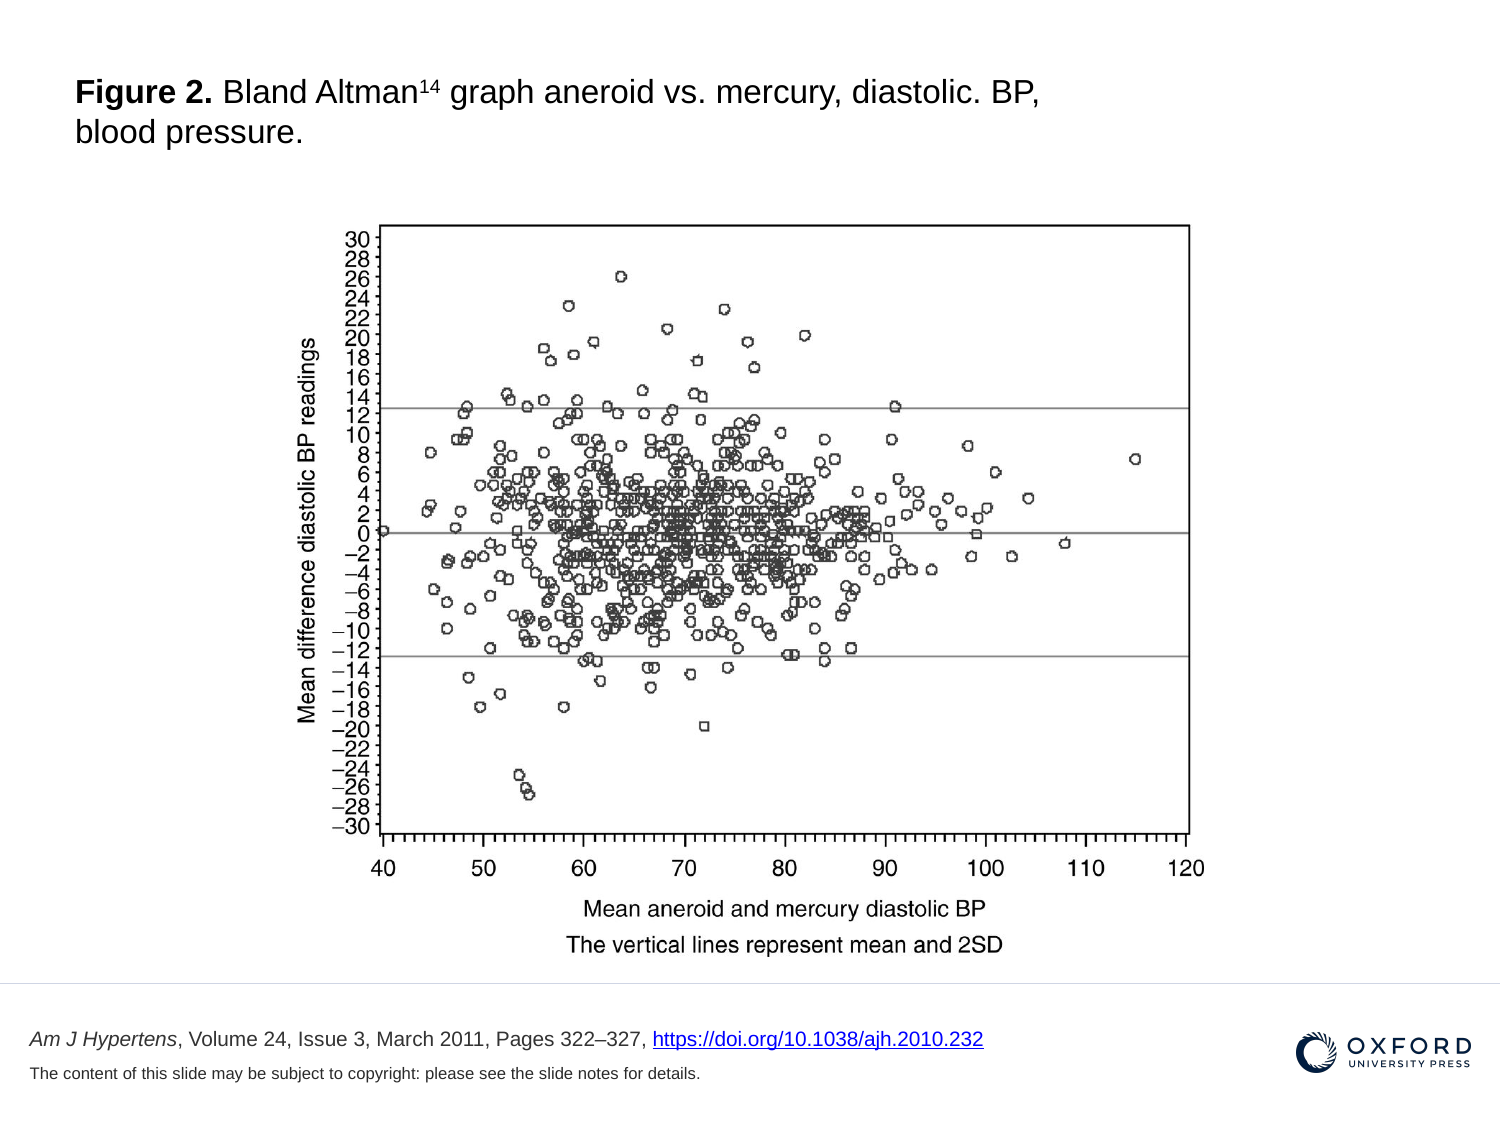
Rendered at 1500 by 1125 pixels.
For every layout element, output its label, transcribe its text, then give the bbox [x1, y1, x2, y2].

picture [297, 224, 1204, 957]
picture [1296, 1032, 1471, 1073]
footer Am J Hypertens, Volume 24, Issue 3, March 2011, Pages 322–327, https://doi.org/10.1038/ajh.2010.232 The content of this slide may be subject to copyright: please see the slide notes for details. [0, 983, 1260, 1125]
title Figure 2. Bland Altman14 graph aneroid vs. mercury, diastolic. BP, blood pressure. [75, 69, 1078, 171]
